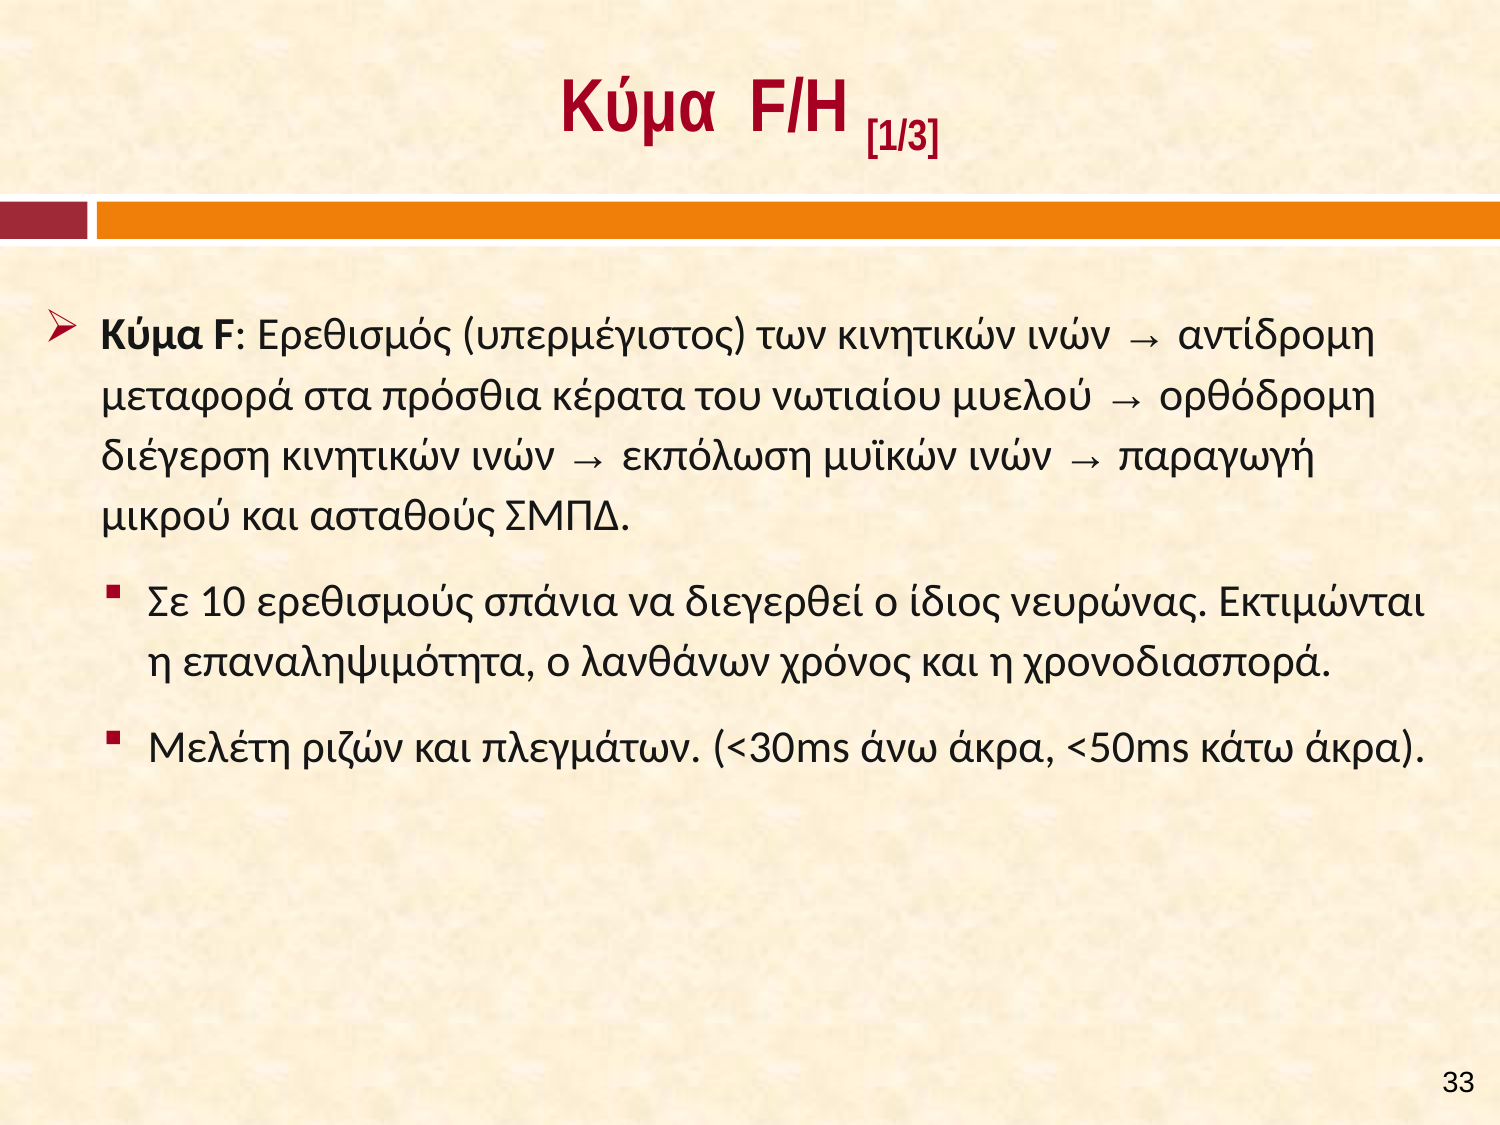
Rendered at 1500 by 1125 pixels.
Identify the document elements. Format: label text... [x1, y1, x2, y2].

picture [0, 247, 1500, 1125]
title Κύμα F/Η [1/3] [74, 30, 1426, 185]
slide_number 33 [1139, 1027, 1491, 1107]
list Κύμα F: Ερεθισμός (υπερμέγιστος) των κινητικών ινών → αντίδρομη μεταφορά στα πρόσθια κέρατα του νωτιαίου μυελού → ορθόδρομη διέγερση κινητικών ινών → εκπόλωση μυϊκών ινών → παραγωγή μικρού και ασταθούς ΣΜΠΔ. Σε 10 ερεθισμούς σπάνια να διεγερθεί ο ίδιος νευρώνας. Εκτιμώνται η επαναληψιμότητα, ο λανθάνων χρόνος και η χρονοδιασπορά. Μελέτη ριζών και πλεγμάτων. (<30ms άνω άκρα, <50ms κάτω άκρα). [29, 290, 1455, 1059]
picture [0, 0, 1500, 194]
